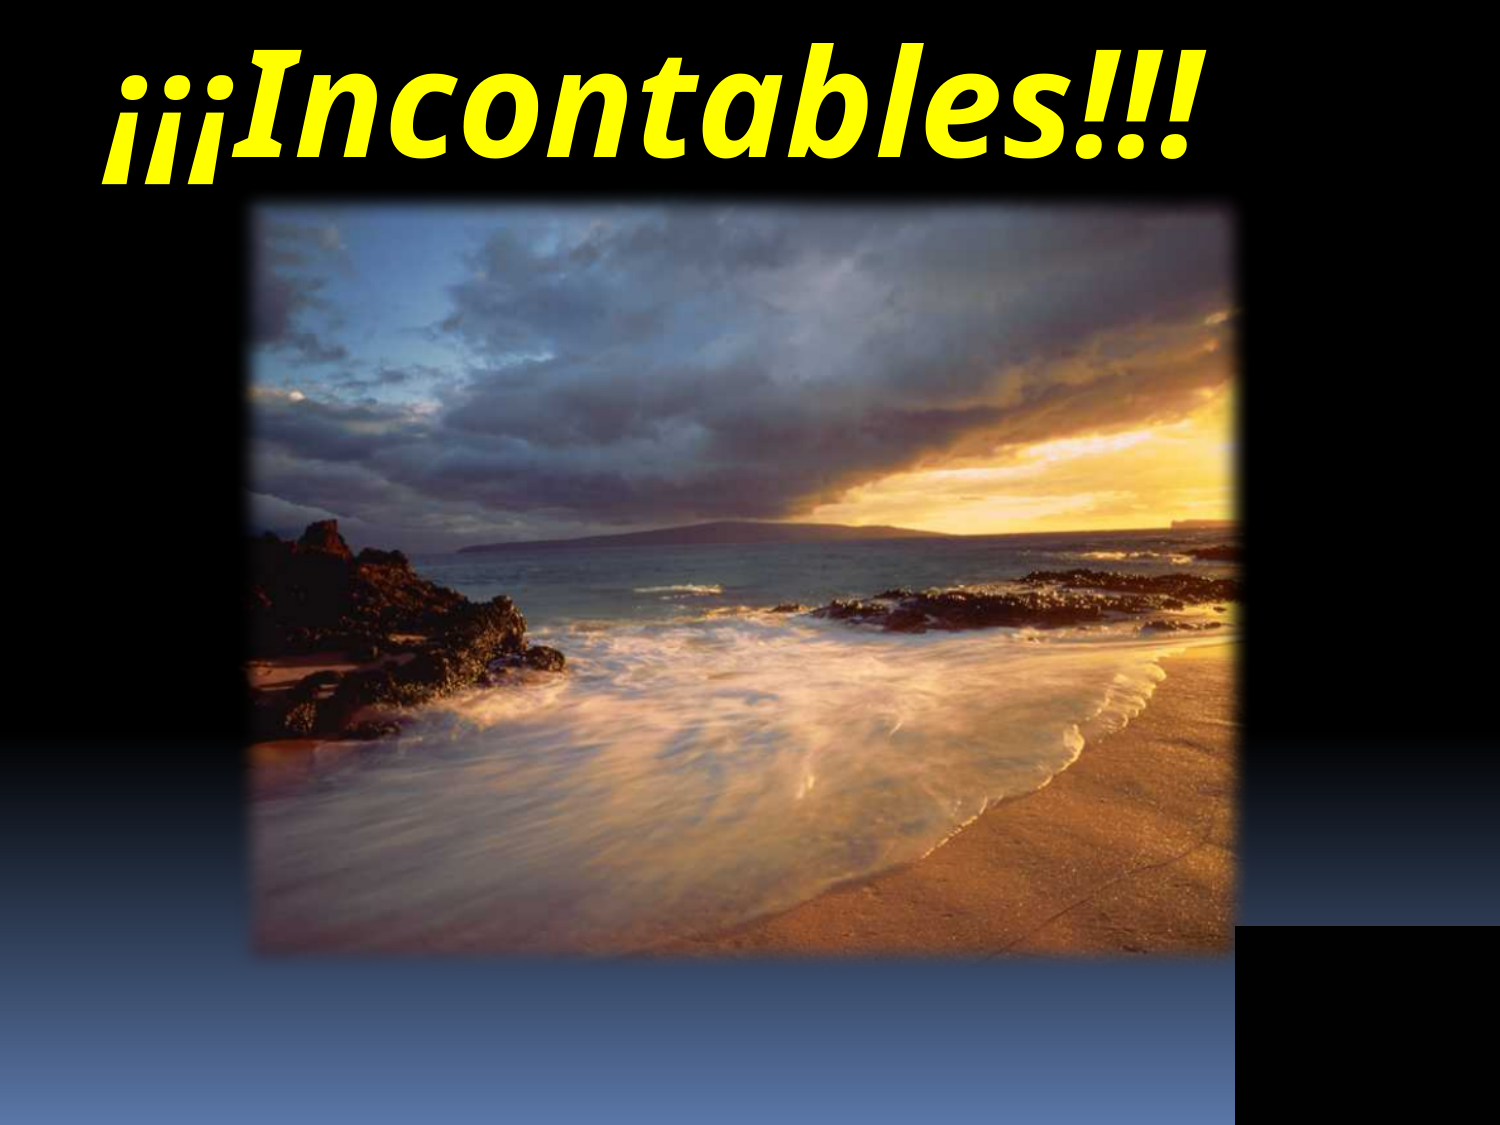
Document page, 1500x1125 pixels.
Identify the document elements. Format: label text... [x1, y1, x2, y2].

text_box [1233, 925, 1500, 1125]
list ¡¡¡Incontables!!! [82, 0, 1432, 336]
picture [233, 187, 1250, 974]
